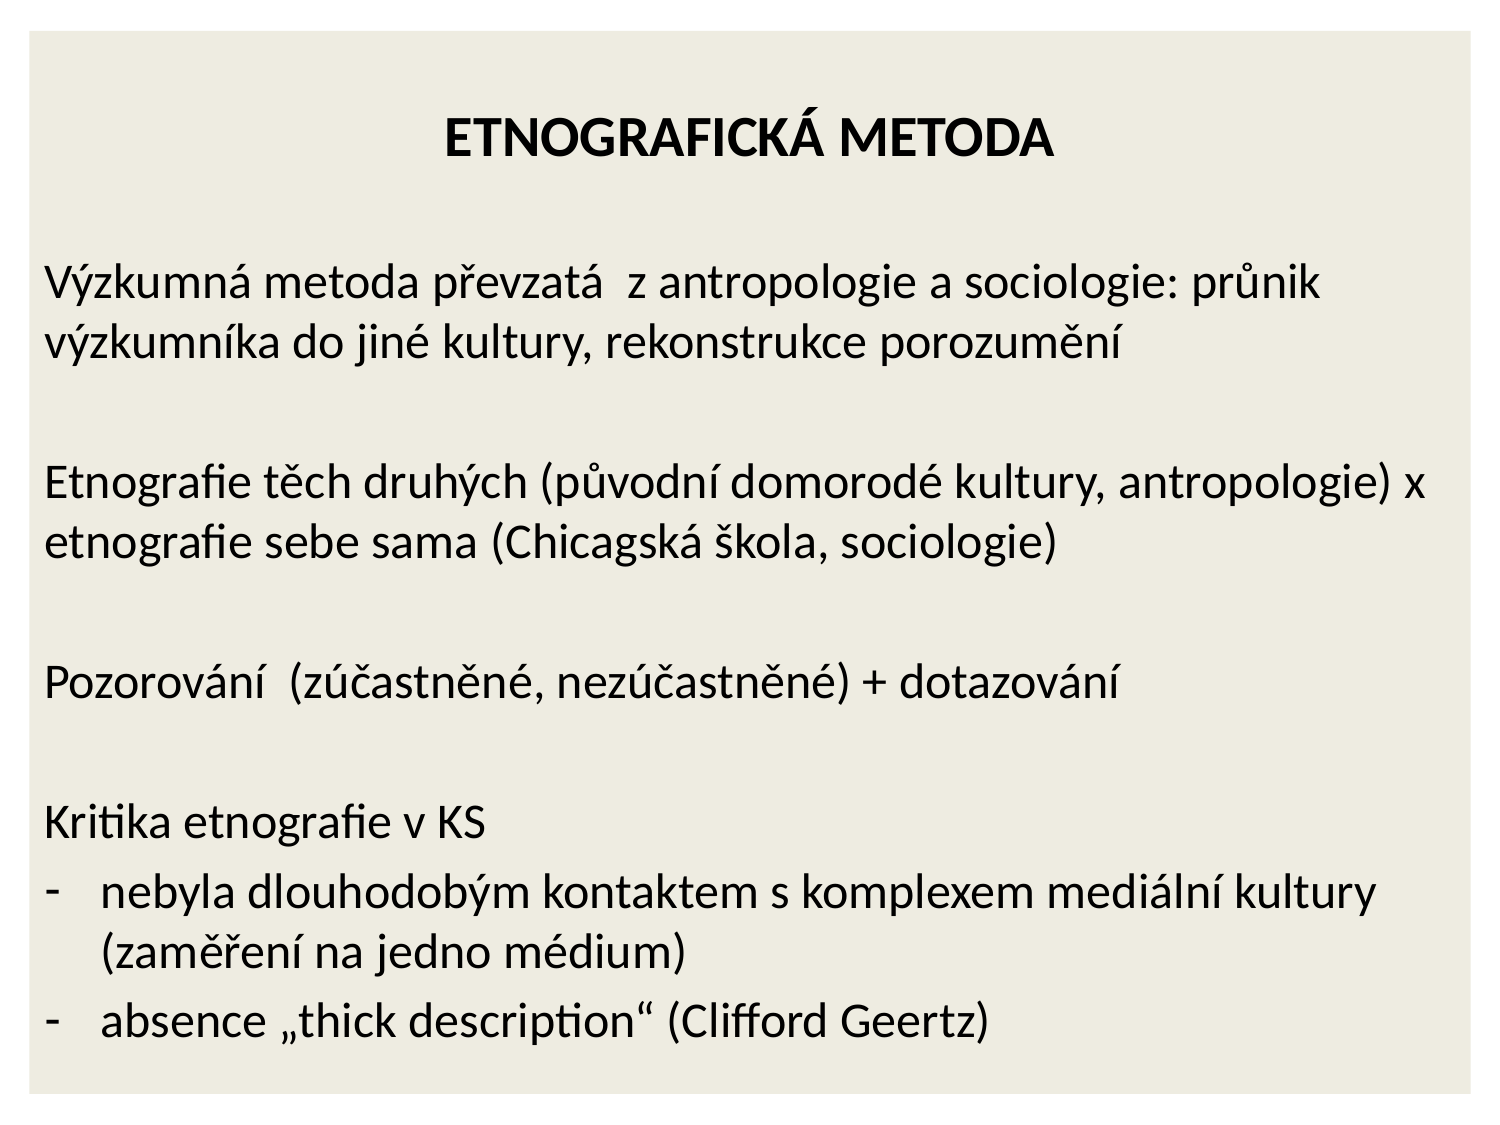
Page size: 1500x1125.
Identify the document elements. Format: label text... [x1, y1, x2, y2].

list Etnografická metoda Výzkumná metoda převzatá z antropologie a sociologie: průnik výzkumníka do jiné kultury, rekonstrukce porozumění Etnografie těch druhých (původní domorodé kultury, antropologie) x etnografie sebe sama (Chicagská škola, sociologie) Pozorování (zúčastněné, nezúčastněné) + dotazování Kritika etnografie v KS nebyla dlouhodobým kontaktem s komplexem mediální kultury (zaměření na jedno médium) absence „thick description“ (Clifford Geertz) [29, 30, 1471, 1094]
